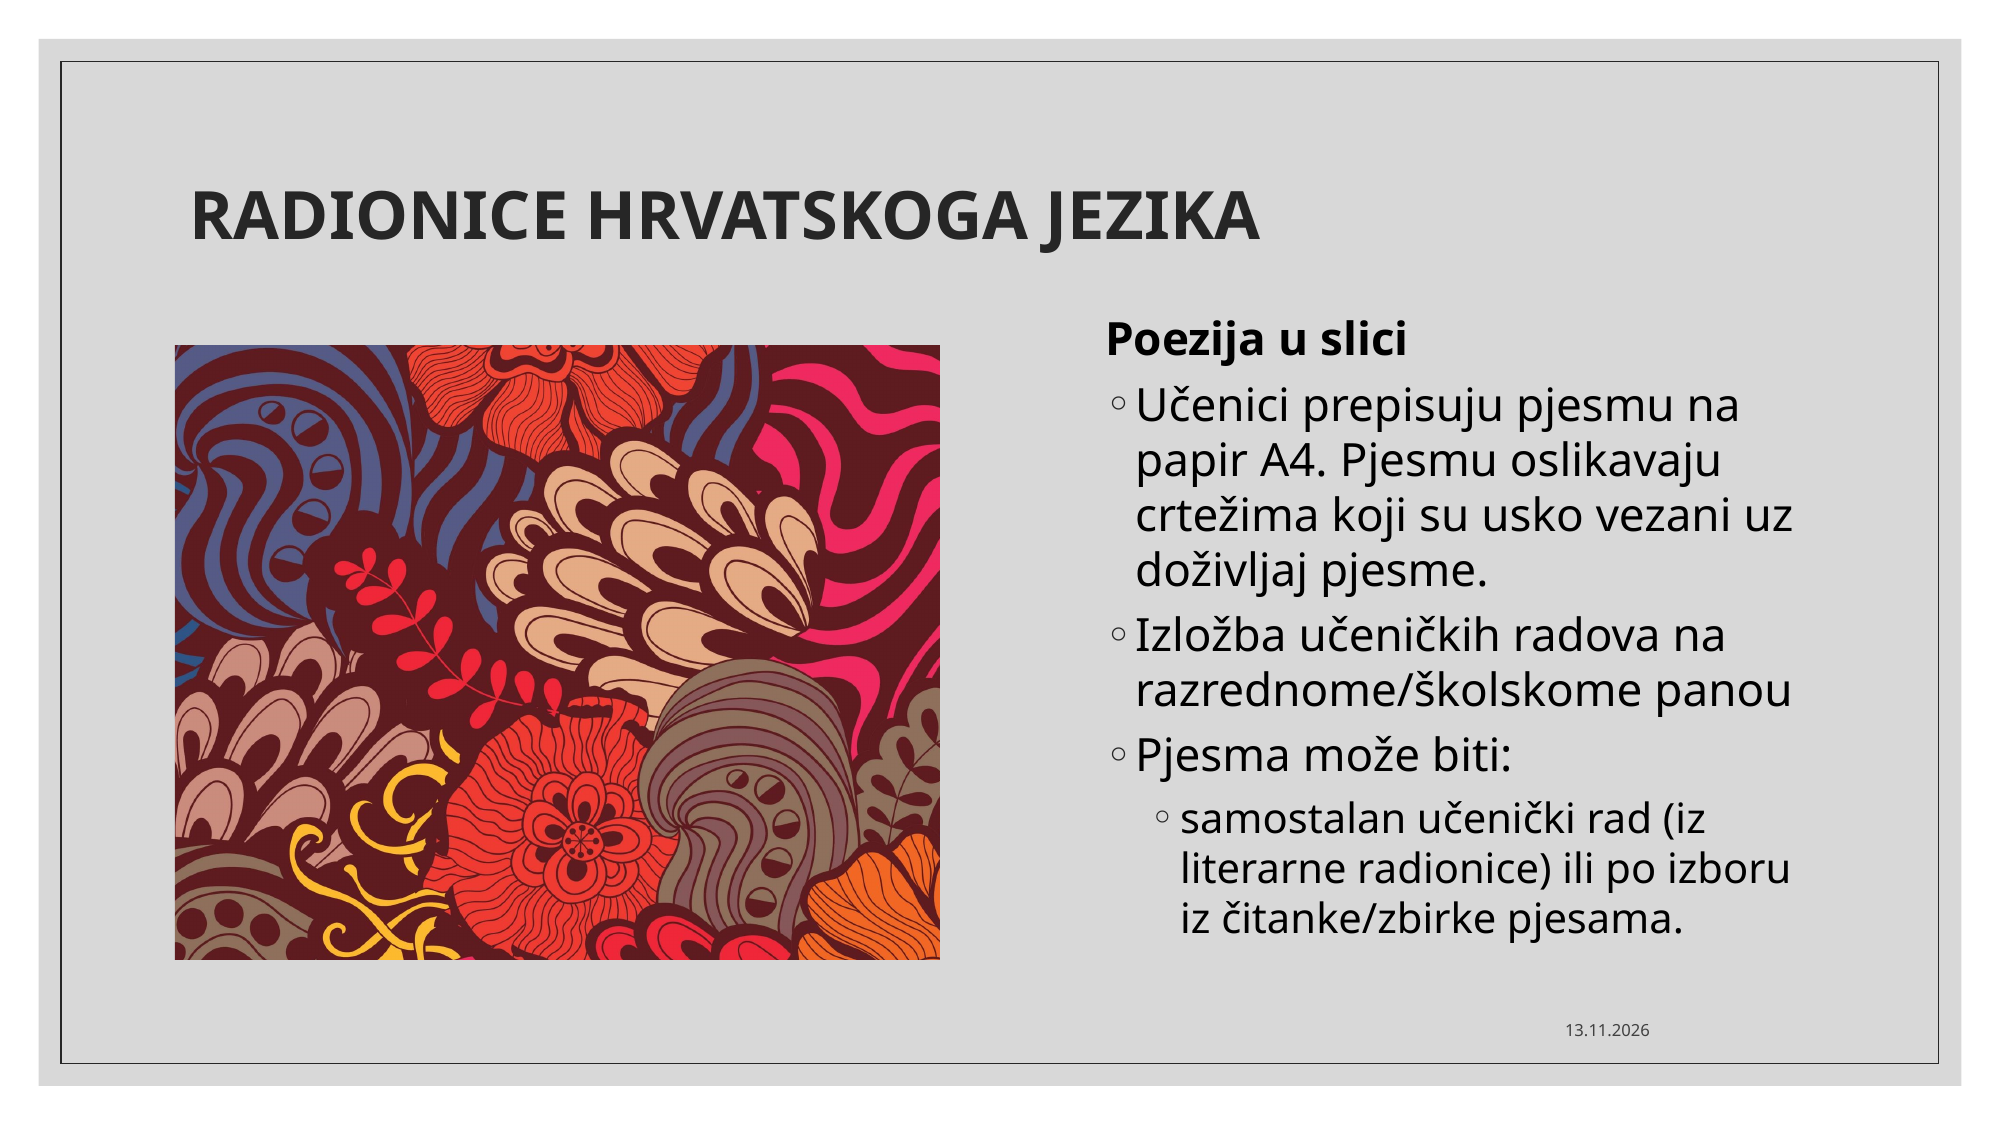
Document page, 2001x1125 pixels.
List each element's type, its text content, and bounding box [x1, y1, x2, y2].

list Poezija u slici Učenici prepisuju pjesmu na papir A4. Pjesmu oslikavaju crtežima koji su usko vezani uz doživljaj pjesme. Izložba učeničkih radova na razrednome/školskome panou Pjesma može biti: samostalan učenički rad (iz literarne radionice) ili po izboru iz čitanke/zbirke pjesama. [1045, 302, 1811, 995]
picture [174, 344, 940, 960]
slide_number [1190, 990, 1665, 1050]
title RADIONICE HRVATSKOGA JEZIKA [174, 105, 1477, 331]
